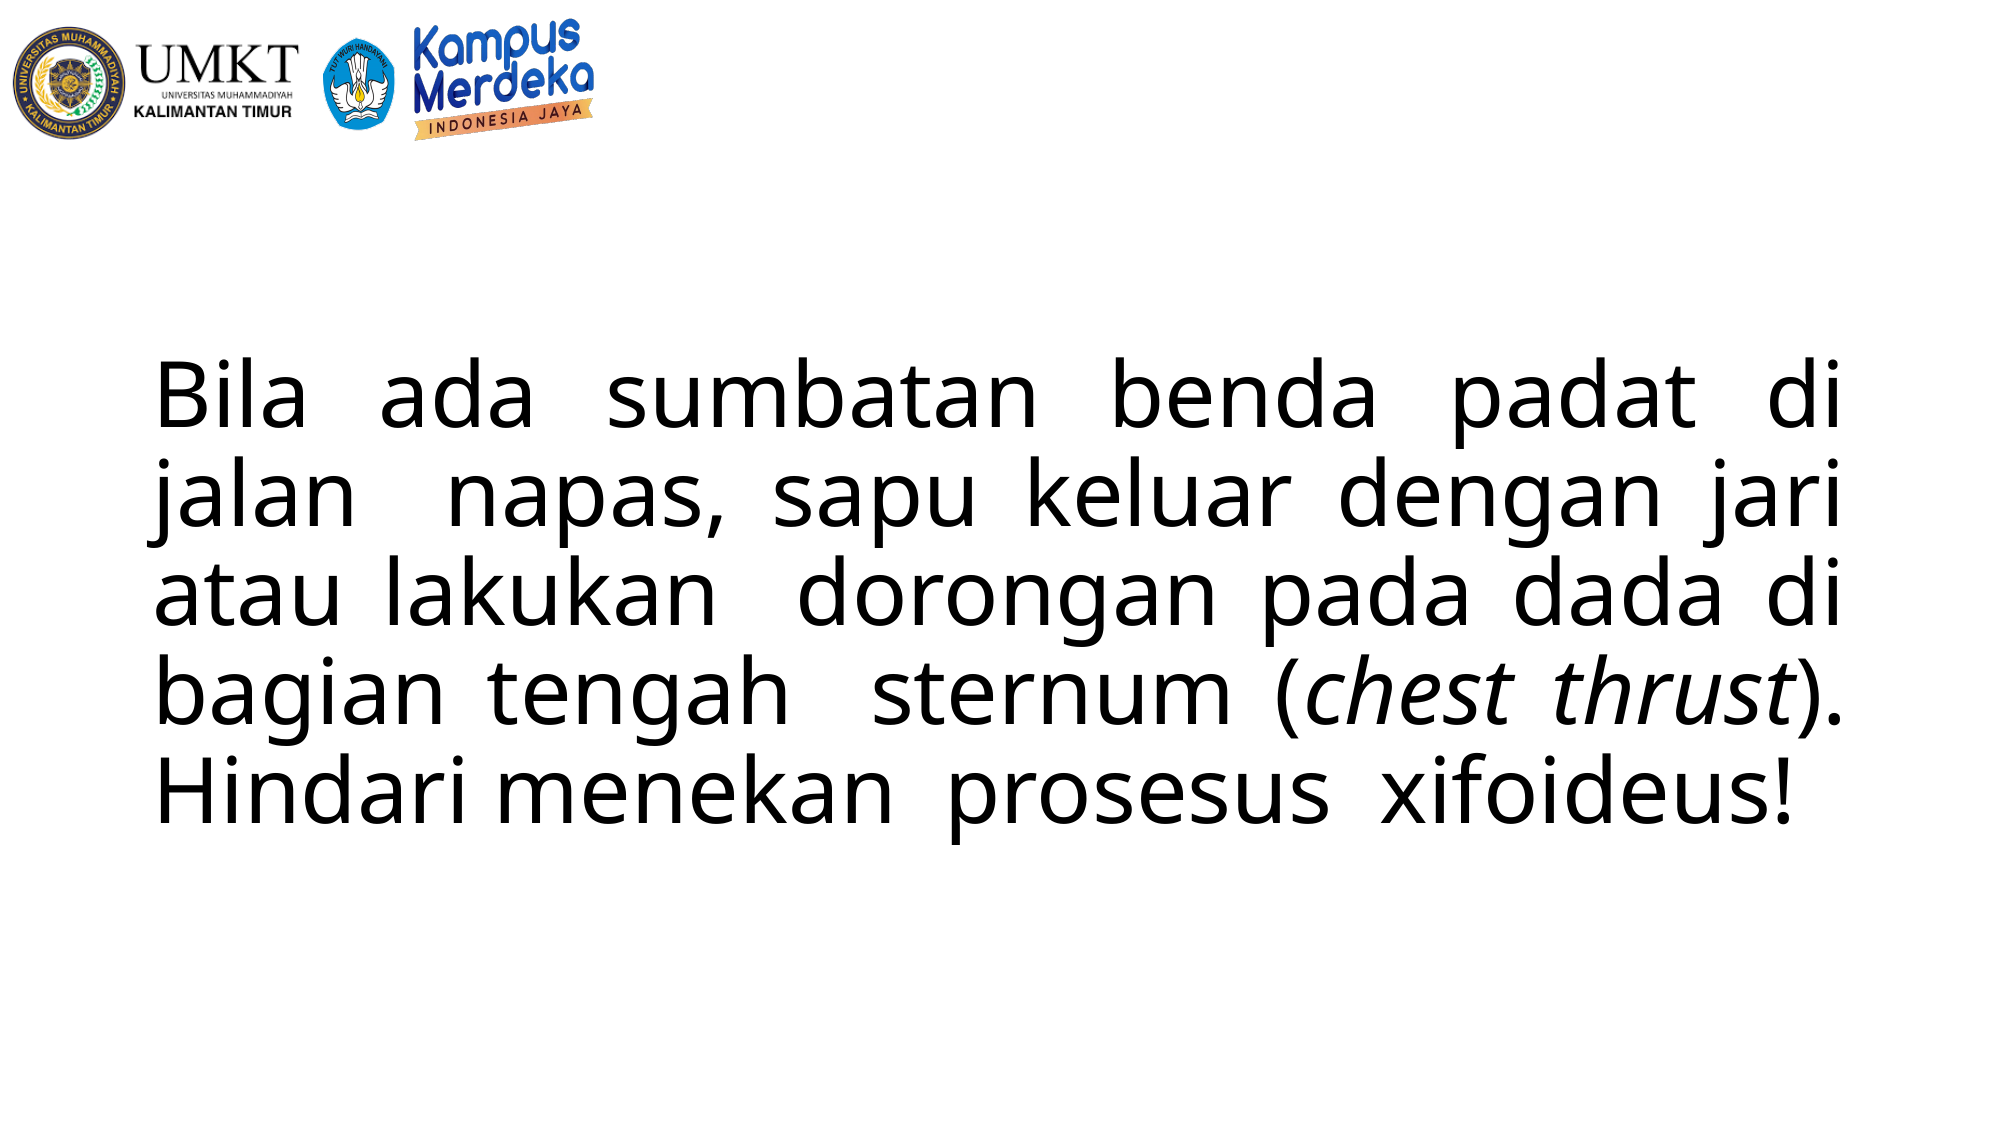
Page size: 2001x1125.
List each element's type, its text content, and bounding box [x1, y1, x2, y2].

title Bila ada sumbatan benda padat di jalan napas, sapu keluar dengan jari atau lakukan dorongan pada dada di bagian tengah sternum (chest thrust). Hindari menekan prosesus xifoideus! [137, 183, 1863, 1009]
picture [0, 0, 595, 181]
